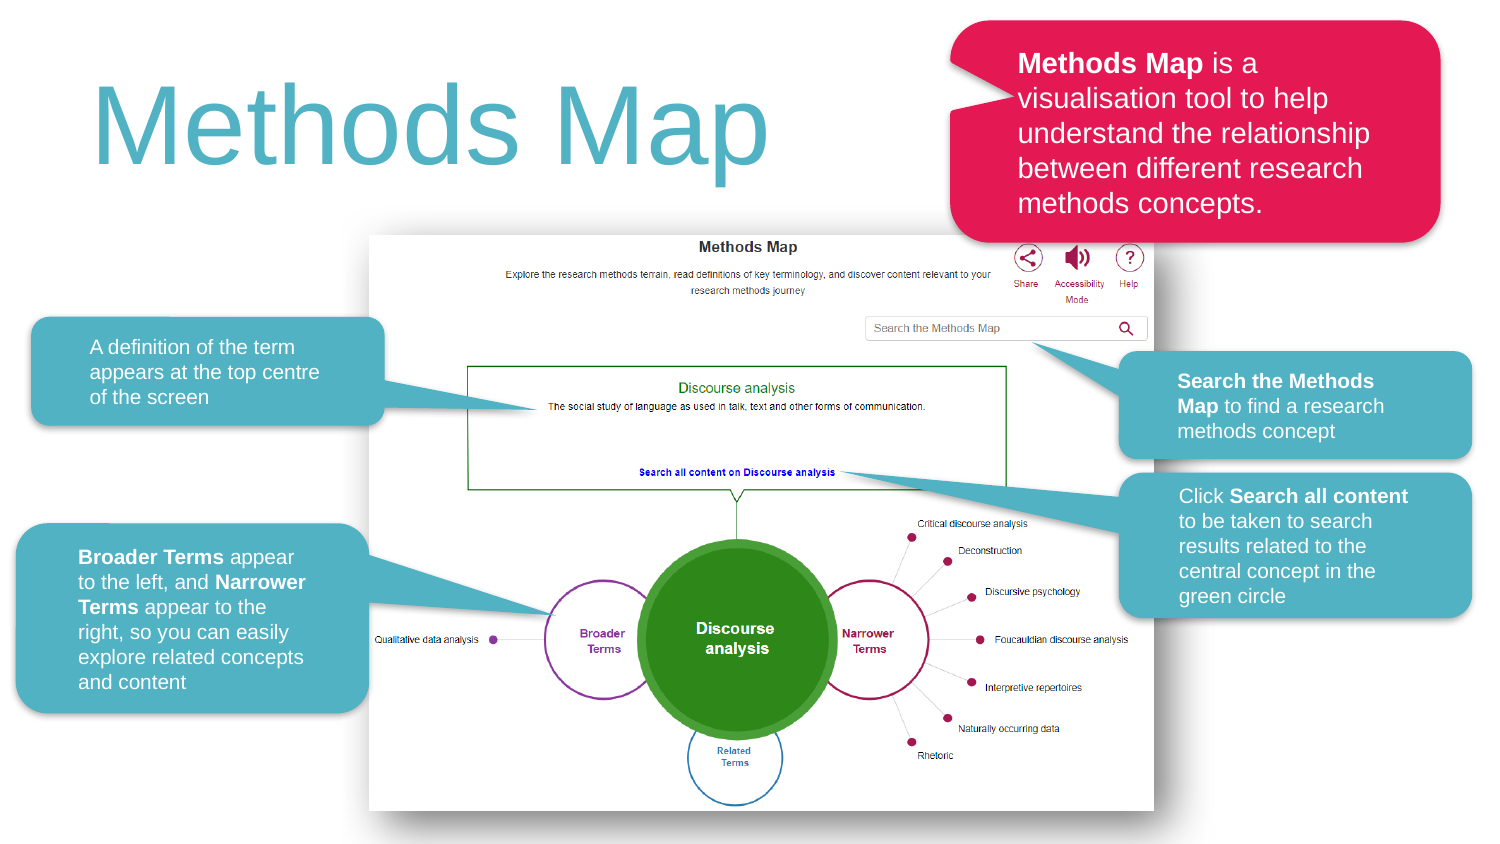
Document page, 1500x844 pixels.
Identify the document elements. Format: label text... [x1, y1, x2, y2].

text_box Methods Map is a visualisation tool to help understand the relationship between different research methods concepts. [953, 23, 1438, 240]
title Methods Map [75, 49, 1007, 190]
text_box Broader Terms appear to the left, and Narrower Terms appear to the right, so you can easily explore related concepts and content [14, 522, 363, 715]
picture [368, 235, 1155, 812]
text_box Search the Methods Map to find a research methods concept [1160, 350, 1474, 460]
text_box Click Search all content to be taken to search results related to the central concept in the green circle [1160, 471, 1474, 620]
text_box A definition of the term appears at the top centre of the screen [30, 315, 363, 427]
